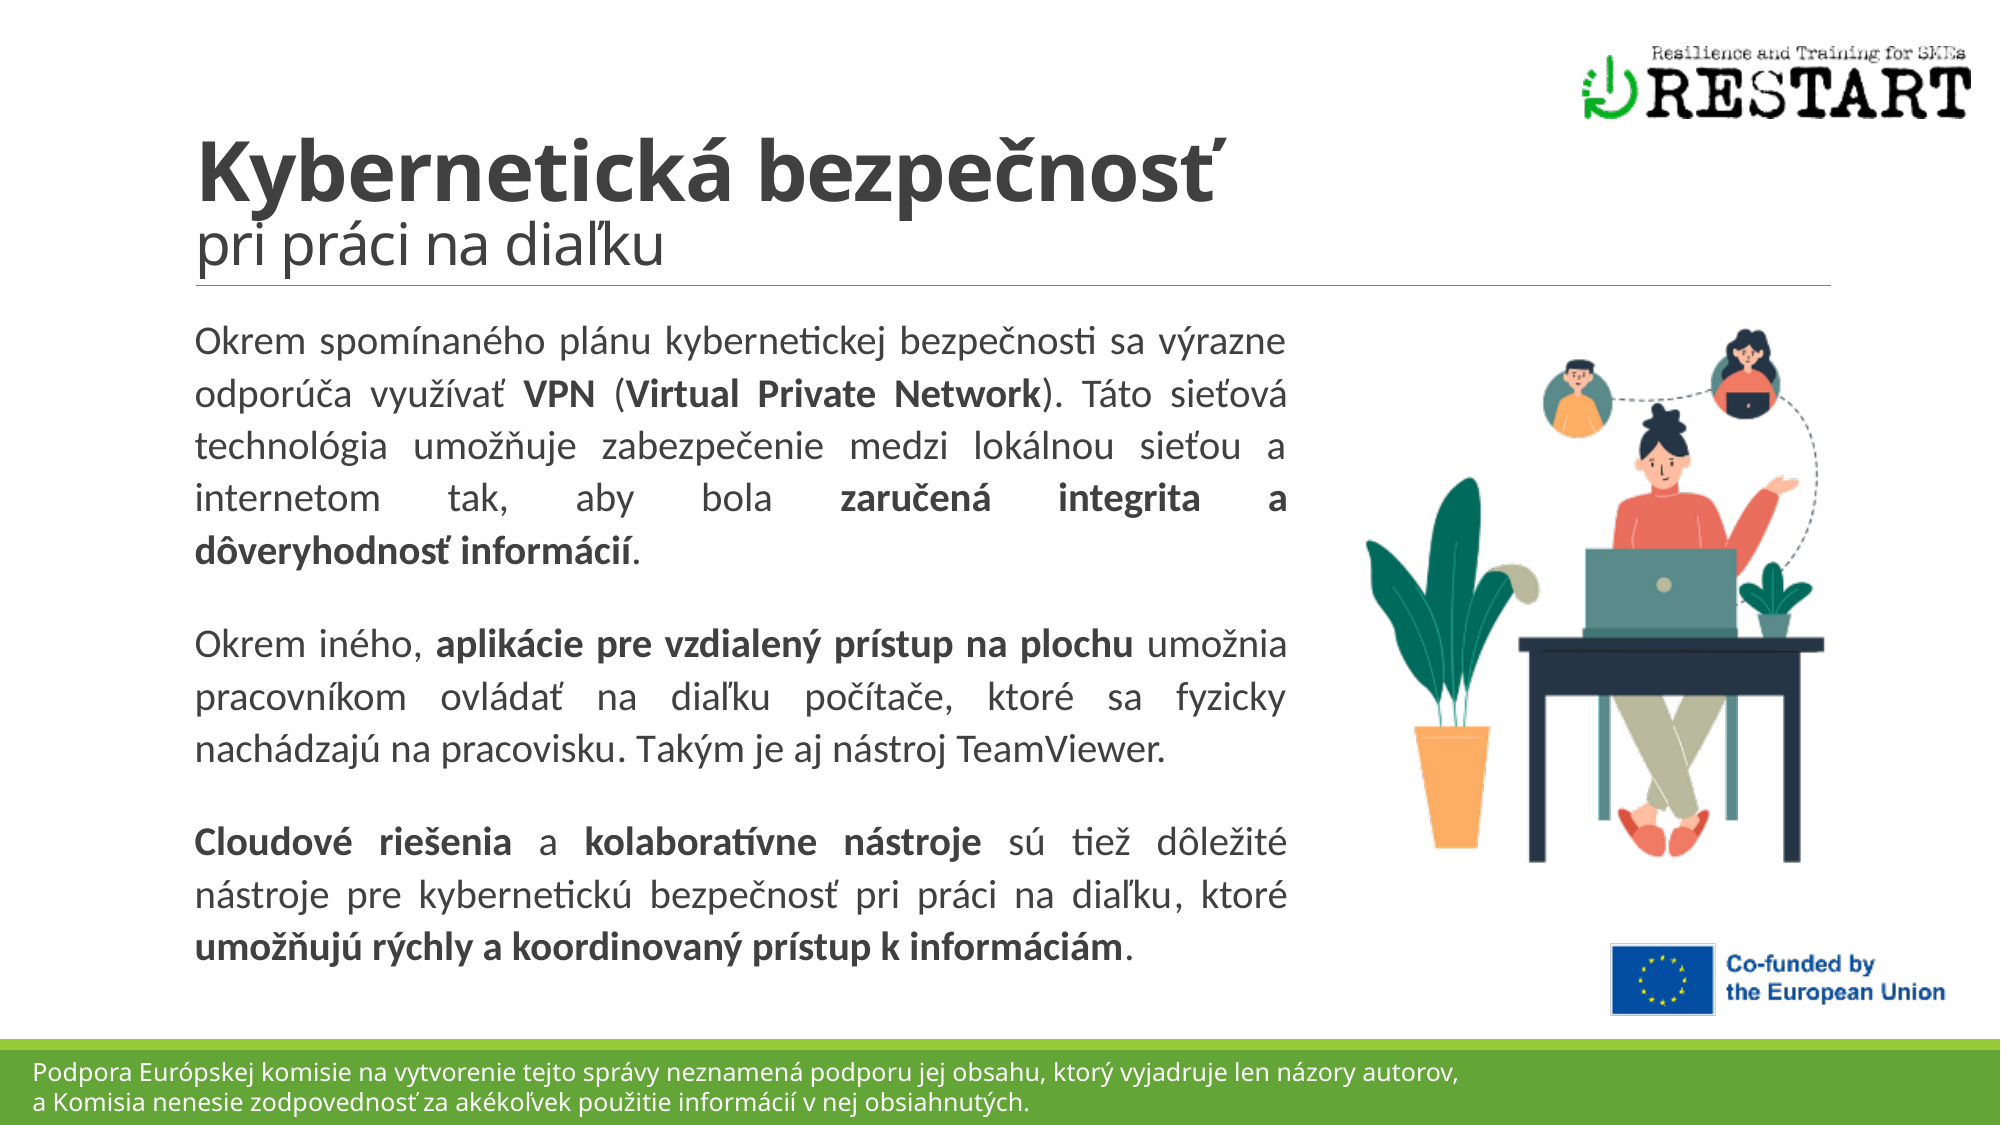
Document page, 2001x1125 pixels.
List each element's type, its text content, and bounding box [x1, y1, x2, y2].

picture [1582, 46, 1971, 119]
text_box Podpora Európskej komisie na vytvorenie tejto správy neznamená podporu jej obsahu, ktorý vyjadruje len názory autorov, a Komisia nenesie zodpovednosť za akékoľvek použitie informácií v nej obsiahnutých. [17, 1049, 1851, 1125]
picture [1287, 308, 1852, 911]
list Okrem spomínaného plánu kybernetickej bezpečnosti sa výrazne odporúča využívať VPN (Virtual Private Network). Táto sieťová technológia umožňuje zabezpečenie medzi lokálnou sieťou a internetom tak, aby bola zaručená integrita a dôveryhodnosť informácií. Okrem iného, aplikácie pre vzdialený prístup na plochu umožnia pracovníkom ovládať na diaľku počítače, ktoré sa fyzicky nachádzajú na pracovisku. Takým je aj nástroj TeamViewer. Cloudové riešenia a kolaboratívne nástroje sú tiež dôležité nástroje pre kybernetickú bezpečnosť pri práci na diaľku, ktoré umožňujú rýchly a koordinovaný prístup k informáciám. [180, 302, 1288, 1028]
picture [1607, 941, 1971, 1019]
title Kybernetická bezpečnosť pri práci na diaľku [180, 47, 1830, 285]
